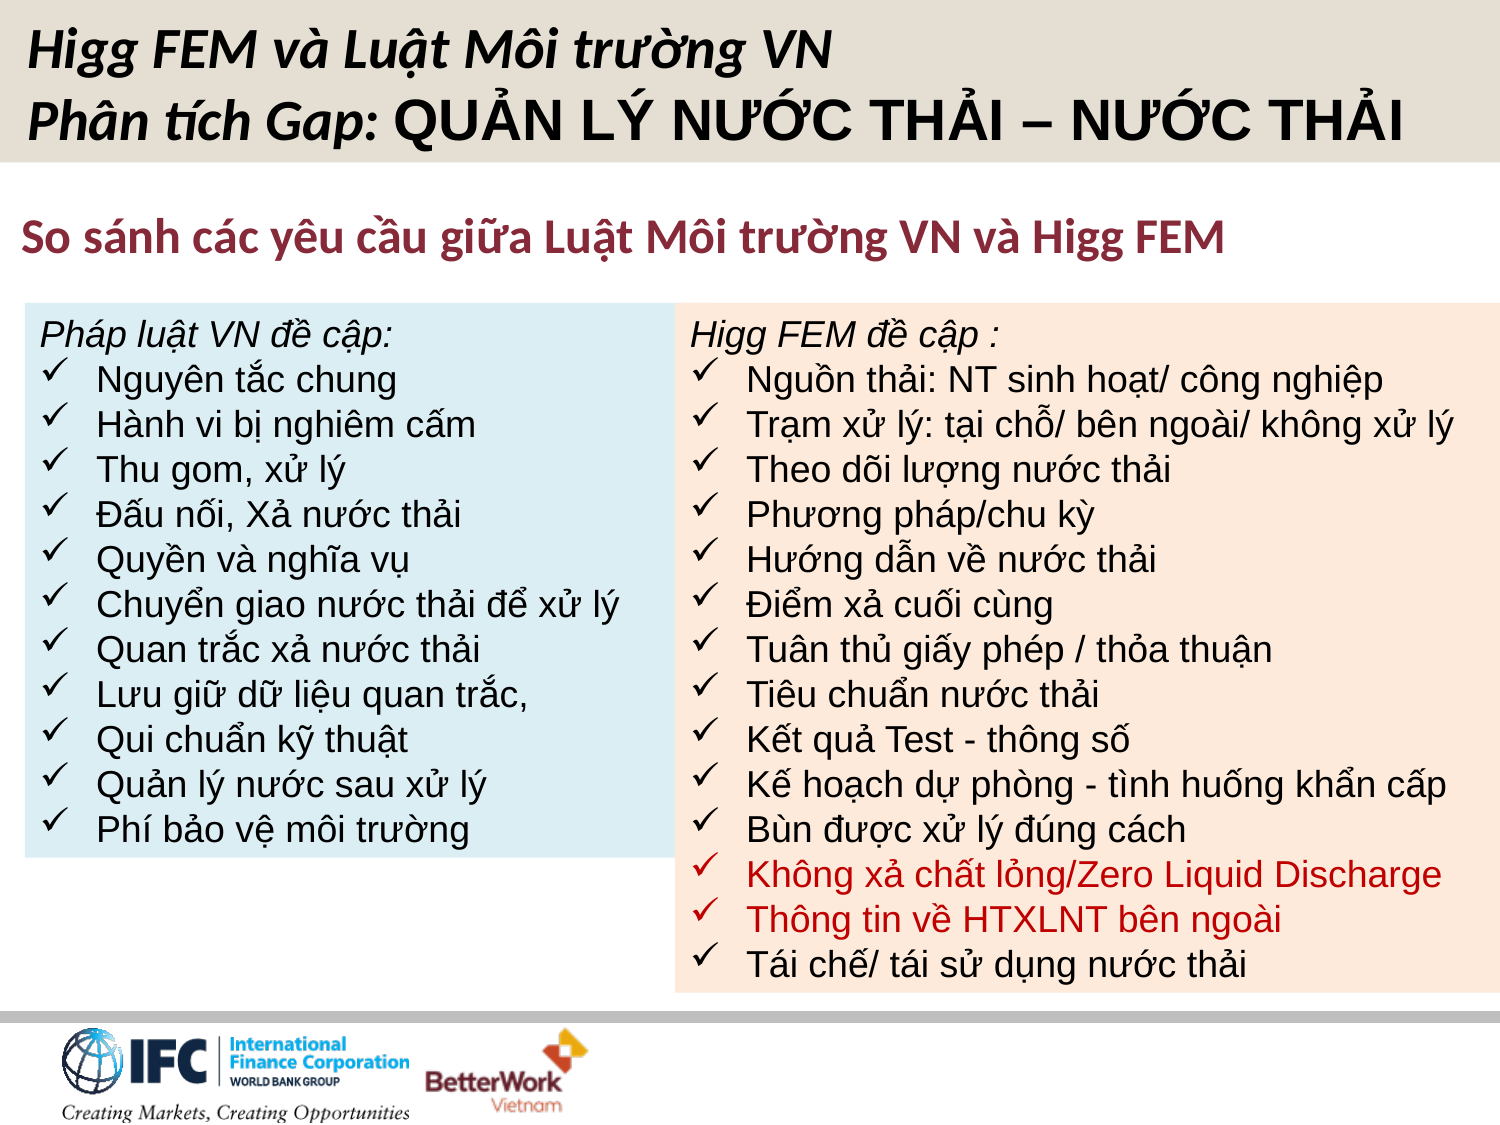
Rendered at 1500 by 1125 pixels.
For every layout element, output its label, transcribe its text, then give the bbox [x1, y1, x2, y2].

text_box [0, 287, 1500, 1125]
text_box Higg FEM đề cập : Nguồn thải: NT sinh hoạt/ công nghiệp Trạm xử lý: tại chỗ/ bên ngoài/ không xử lý Theo dõi lượng nước thải Phương pháp/chu kỳ Hướng dẫn về nước thải Điểm xả cuối cùng Tuân thủ giấy phép / thỏa thuận Tiêu chuẩn nước thải Kết quả Test - thông số Kế hoạch dự phòng - tình huống khẩn cấp Bùn được xử lý đúng cách Không xả chất lỏng/Zero Liquid Discharge Thông tin về HTXLNT bên ngoài Tái chế/ tái sử dụng nước thải [674, 302, 1500, 993]
text_box Pháp luật VN đề cập: Nguyên tắc chung Hành vi bị nghiêm cấm Thu gom, xử lý Đấu nối, Xả nước thải Quyền và nghĩa vụ Chuyển giao nước thải để xử lý Quan trắc xả nước thải Lưu giữ dữ liệu quan trắc, Qui chuẩn kỹ thuật Quản lý nước sau xử lý Phí bảo vệ môi trường [24, 302, 674, 858]
text_box [0, 0, 1500, 163]
text_box Higg FEM và Luật Môi trường VN Phân tích Gap: QUẢN LÝ NƯỚC THẢI – NƯỚC THẢI [24, 12, 1473, 163]
text_box So sánh các yêu cầu giữa Luật Môi trường VN và Higg FEM [4, 187, 1394, 271]
